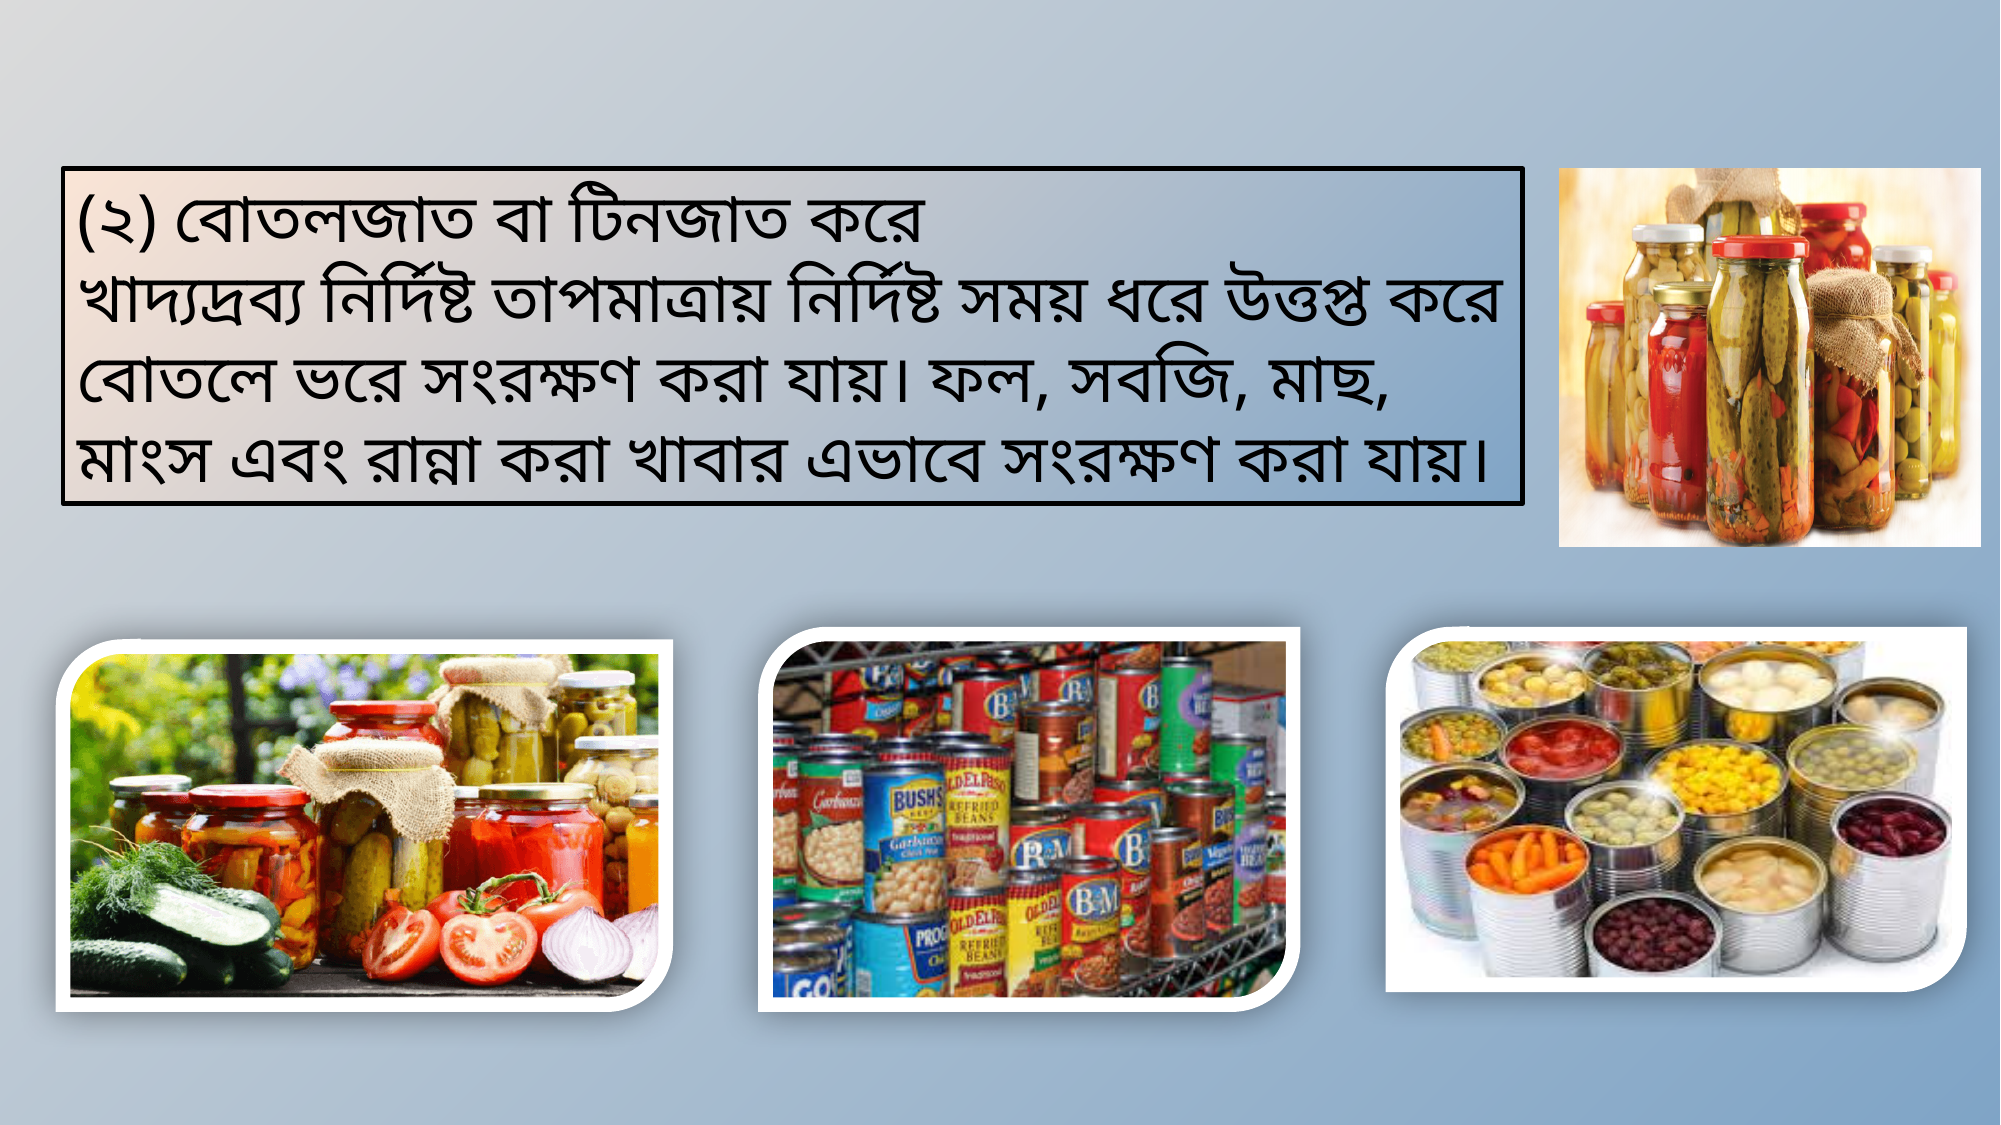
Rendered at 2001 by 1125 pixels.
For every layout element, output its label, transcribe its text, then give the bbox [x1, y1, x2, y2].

picture [765, 634, 1294, 1005]
picture [1559, 168, 1981, 547]
text_box (২) বোতলজাত বা টিনজাত করে খাদ্যদ্রব্য নির্দিষ্ট তাপমাত্রায় নির্দিষ্ট সময় ধরে উত্তপ্ত করে বোতলে ভরে সংরক্ষণ করা যায়। ফল, সবজি, মাছ, মাংস এবং রান্না করা খাবার এভাবে সংরক্ষণ করা যায়। [63, 168, 1523, 504]
picture [62, 646, 666, 1005]
picture [1392, 634, 1960, 985]
